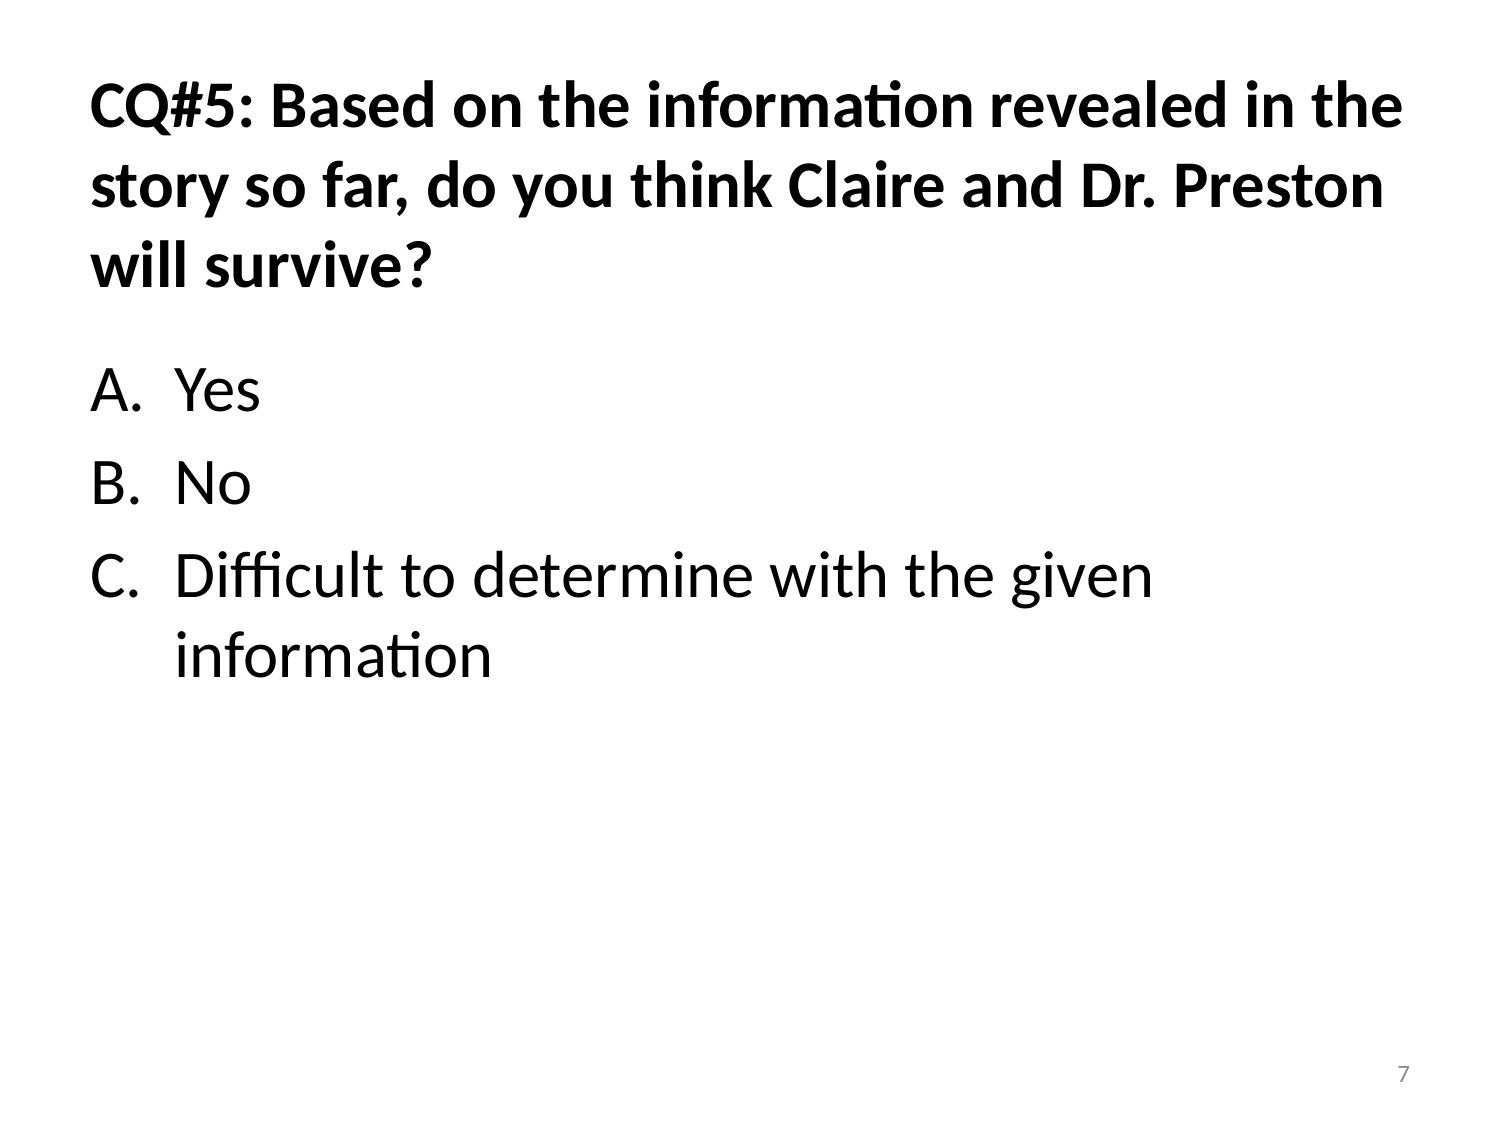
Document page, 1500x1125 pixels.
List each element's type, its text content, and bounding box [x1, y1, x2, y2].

slide_number 7 [1074, 1042, 1425, 1103]
title CQ#5: Based on the information revealed in the story so far, do you think Claire and Dr. Preston will survive? [75, 45, 1425, 318]
list Yes No Difficult to determine with the given information [75, 337, 1425, 741]
